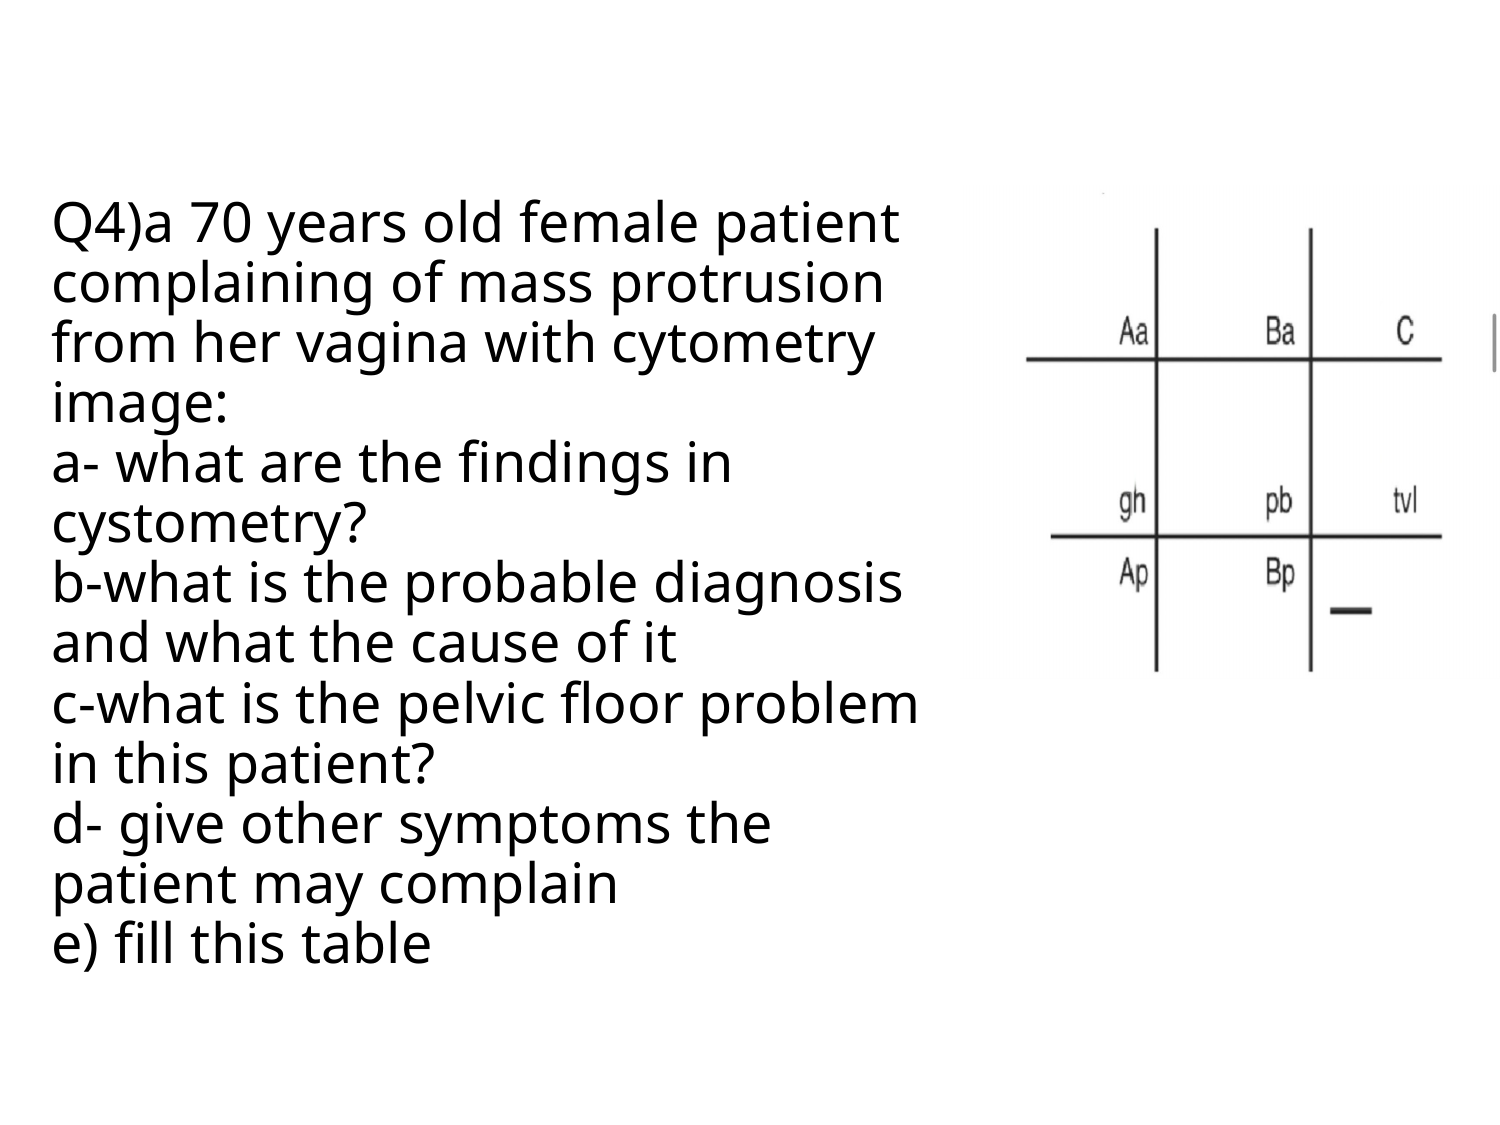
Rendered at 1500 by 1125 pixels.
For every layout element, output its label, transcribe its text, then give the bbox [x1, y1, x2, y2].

title Q4)a 70 years old female patient complaining of mass protrusion from her vagina with cytometry image: a- what are the findings in cystometry? b-what is the probable diagnosis and what the cause of it c-what is the pelvic floor problem in this patient? d- give other symptoms the patient may complain e) fill this table [36, 185, 961, 985]
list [960, 185, 1500, 679]
